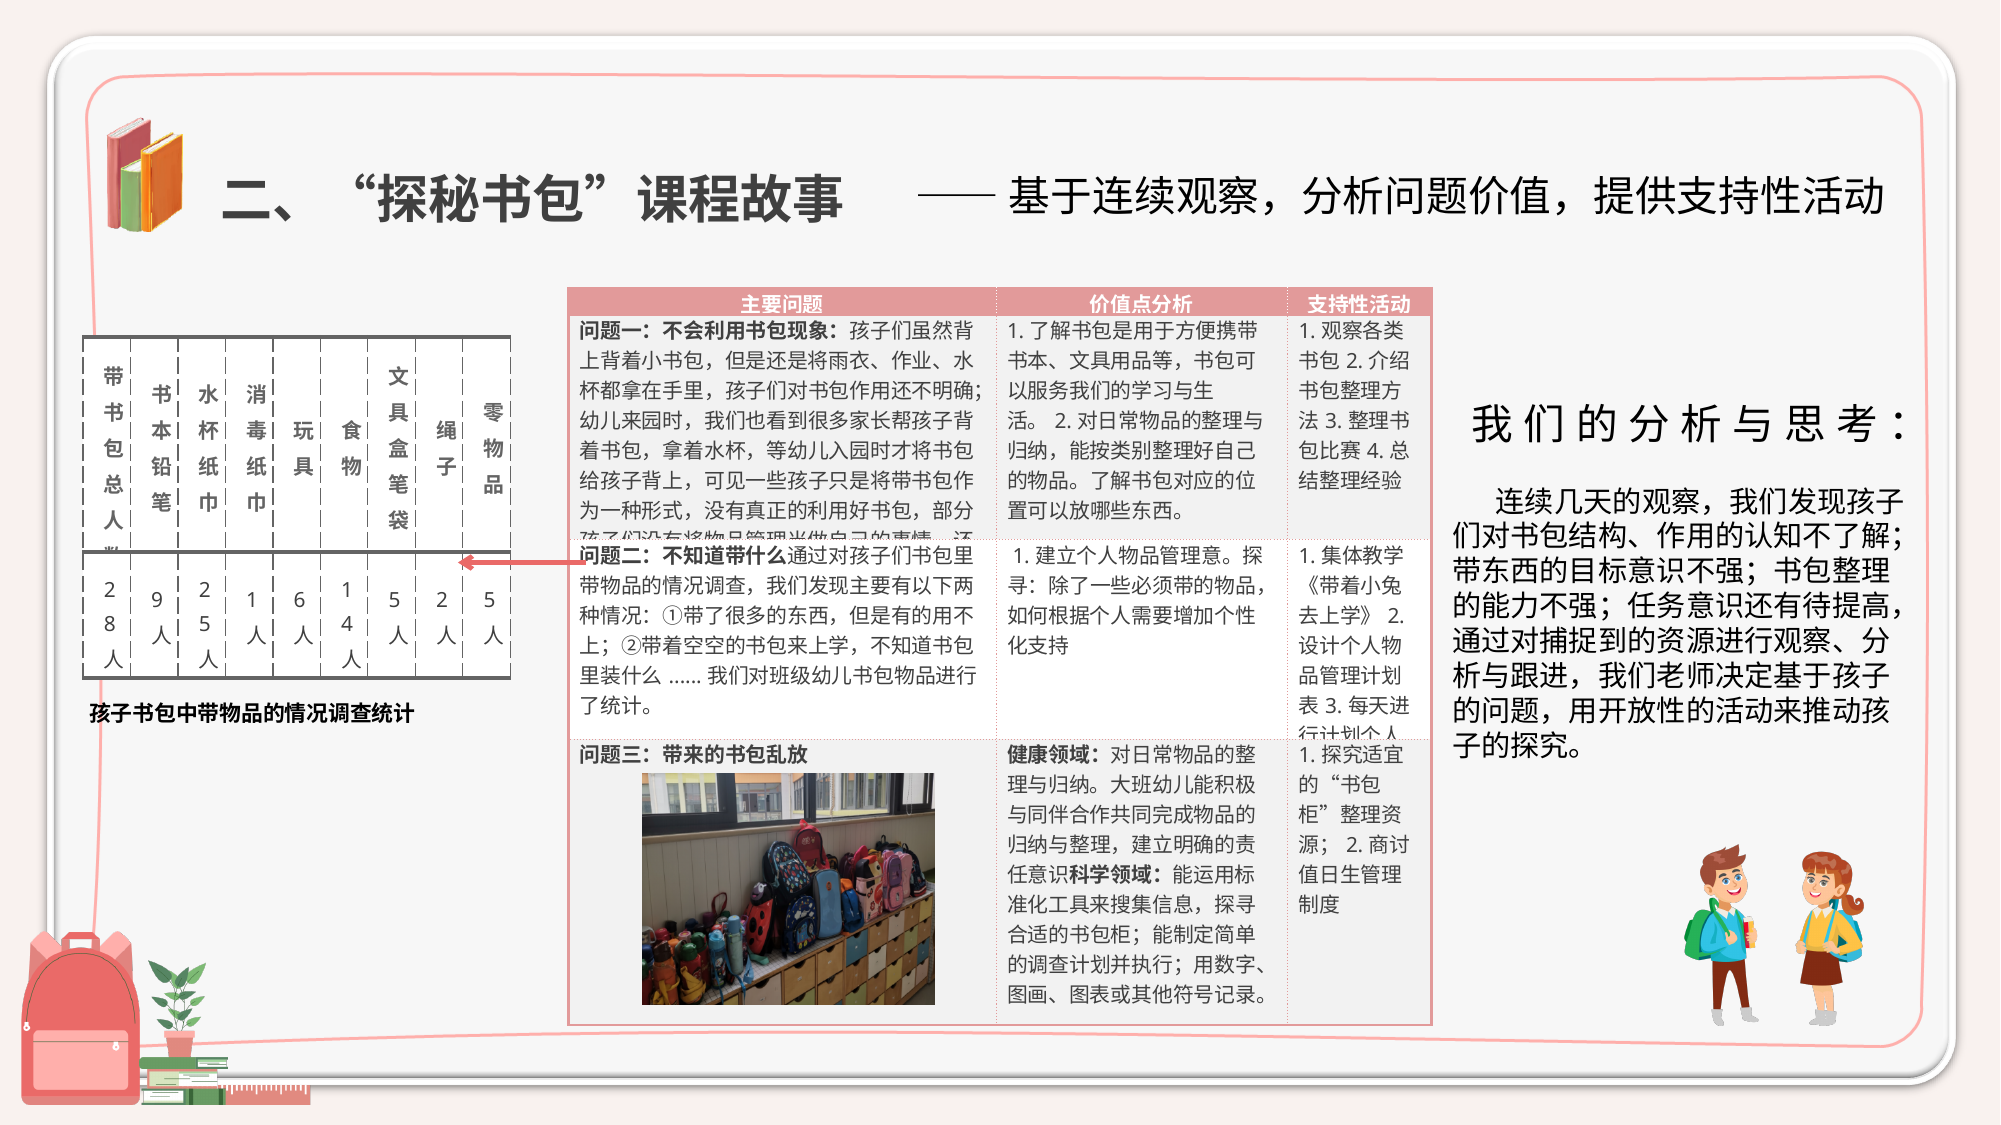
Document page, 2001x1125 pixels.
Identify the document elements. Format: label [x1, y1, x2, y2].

picture [31, 22, 1972, 1103]
text_box [21, 931, 311, 1105]
text_box [80, 110, 1260, 240]
